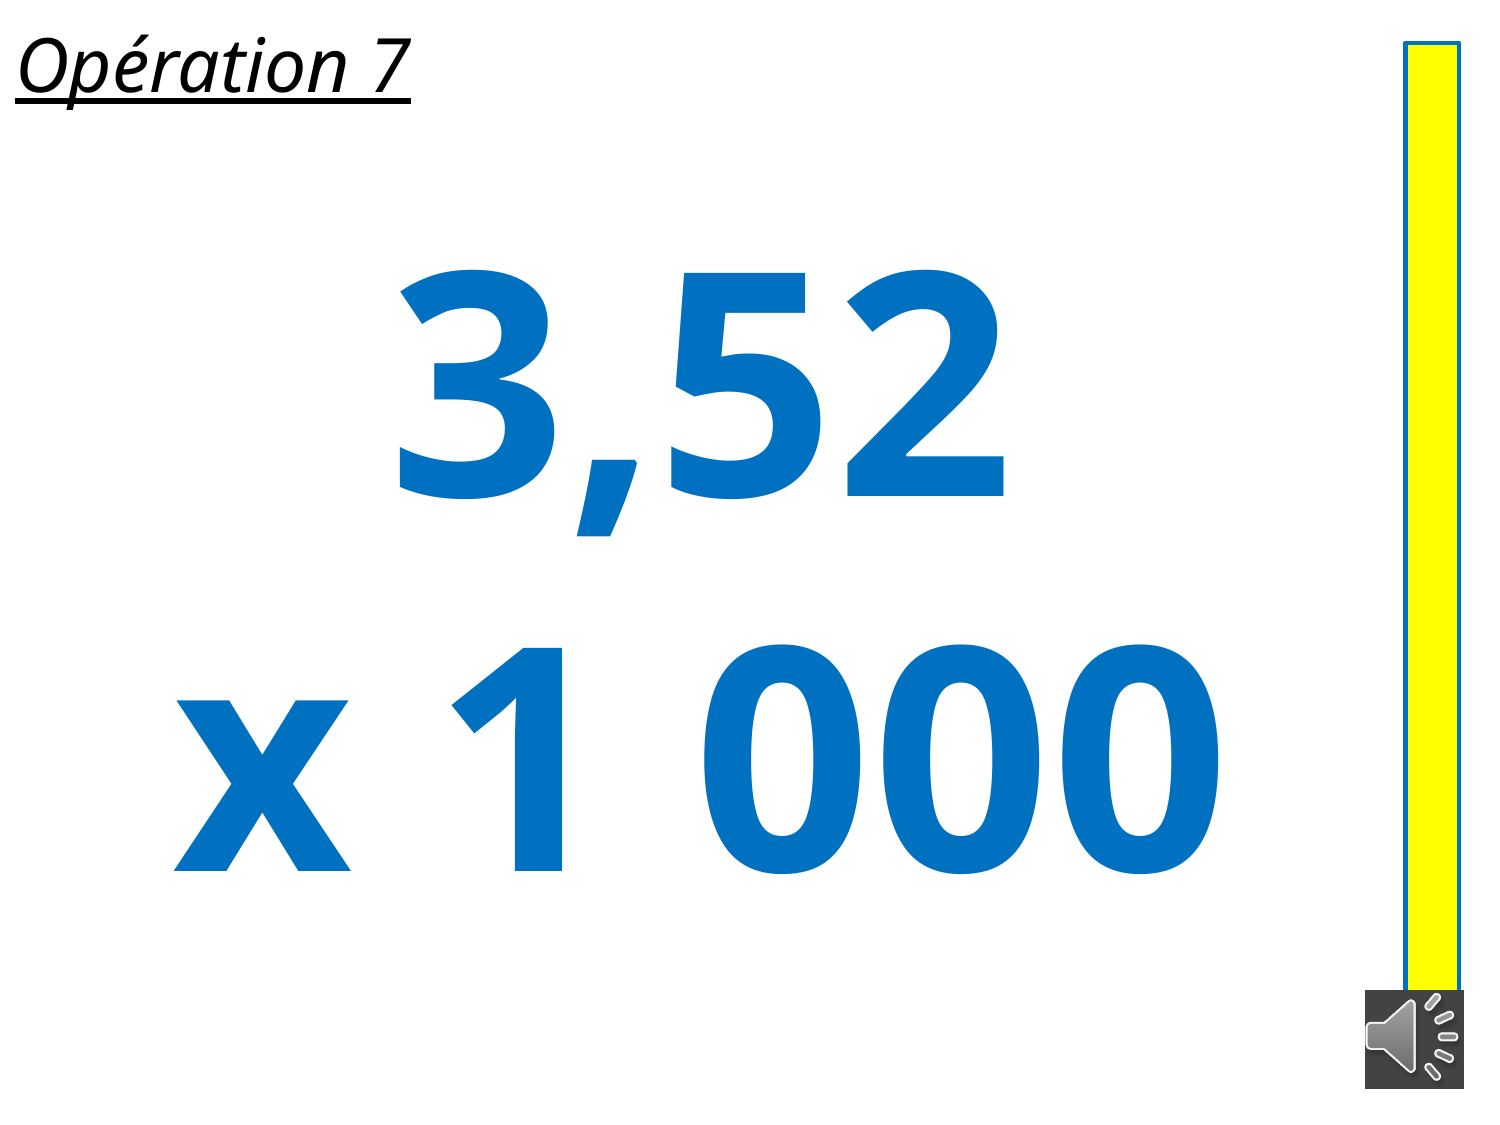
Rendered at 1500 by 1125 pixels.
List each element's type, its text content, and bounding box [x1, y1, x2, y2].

picture [1364, 989, 1465, 1090]
text_box 3,52 x 1 000 [0, 176, 1403, 941]
title Opération 7 [0, 0, 502, 126]
text_box [1403, 41, 1461, 987]
